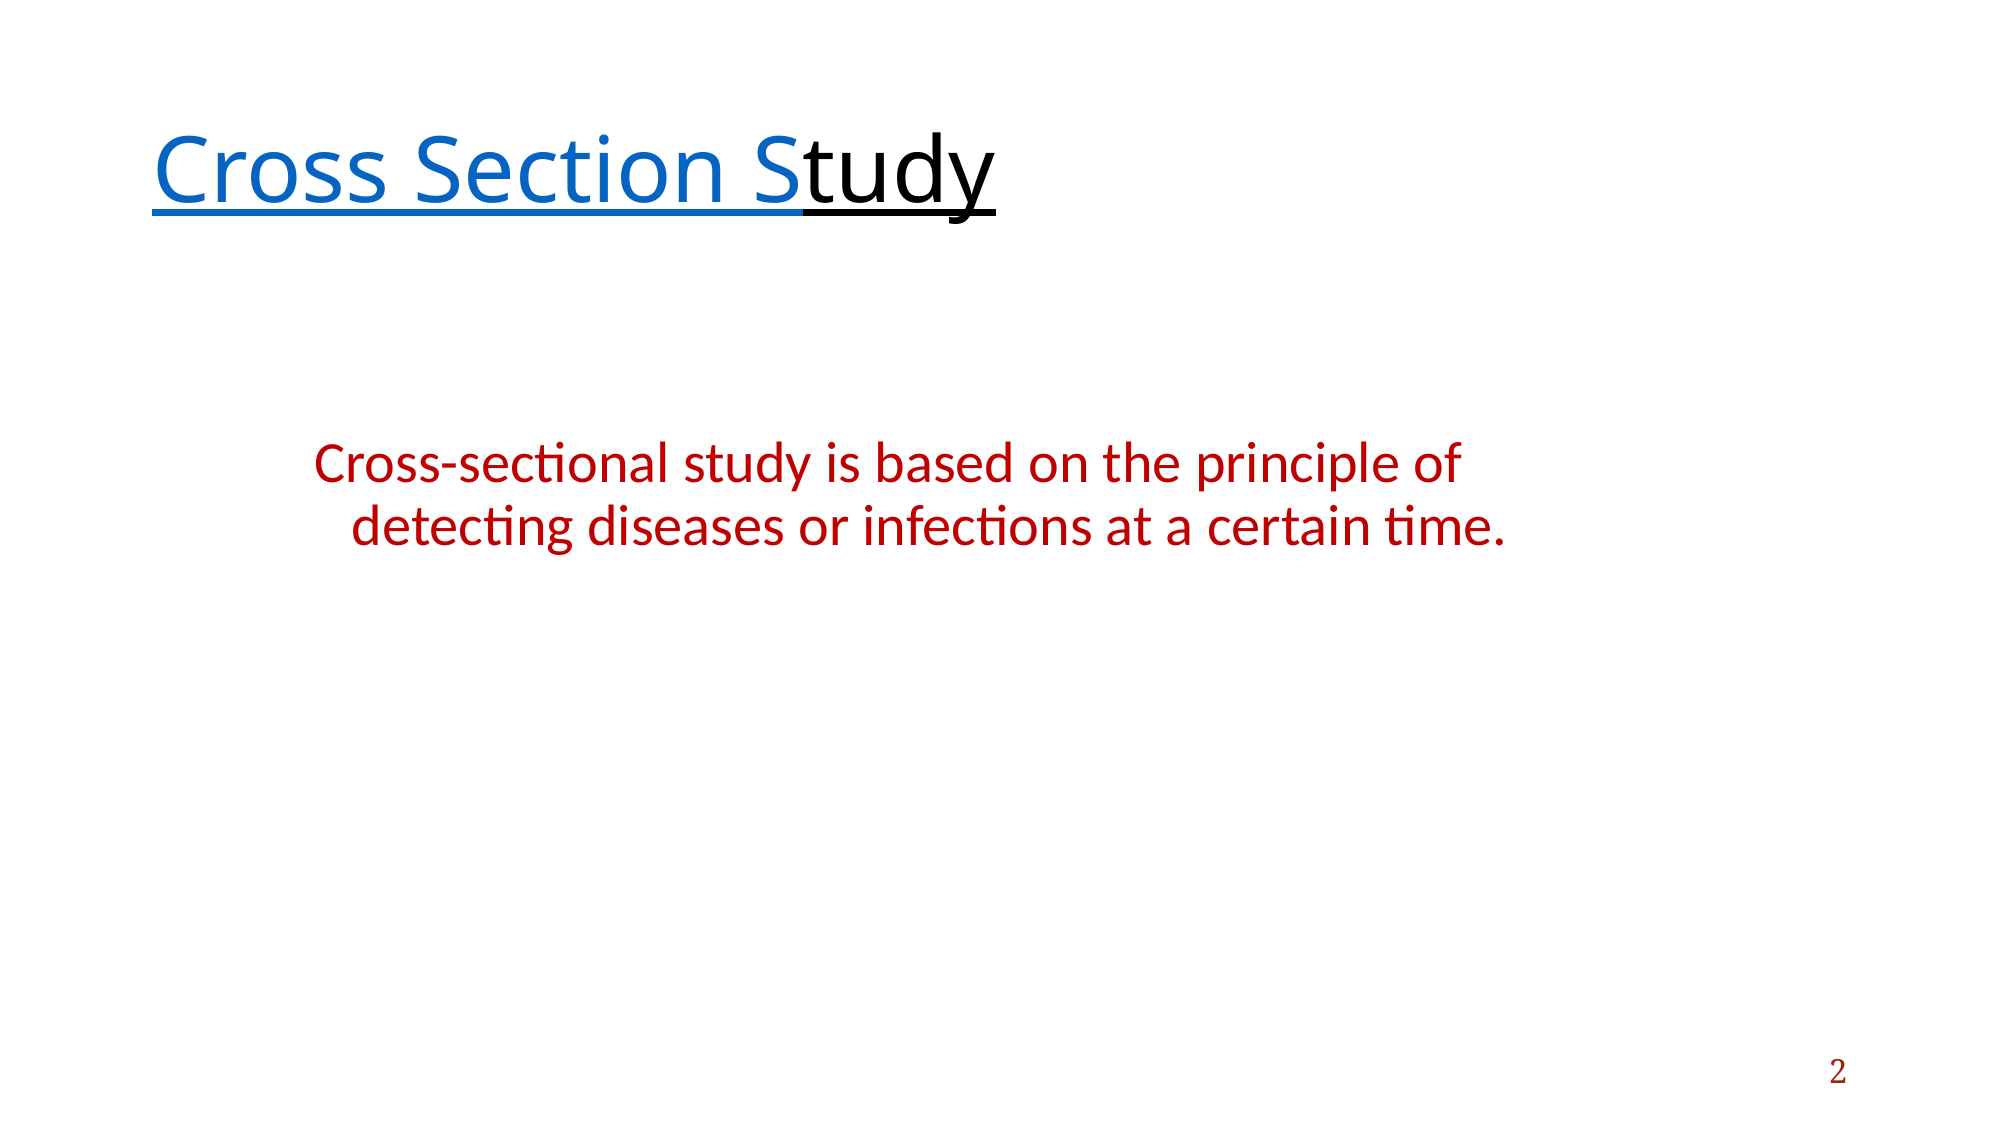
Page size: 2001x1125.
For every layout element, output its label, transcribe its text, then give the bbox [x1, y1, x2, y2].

list Cross-sectional study is based on the principle of detecting diseases or infections at a certain time. [299, 250, 1695, 1001]
title Cross Section Study [137, 59, 1863, 278]
slide_number 2 [1412, 1042, 1863, 1103]
